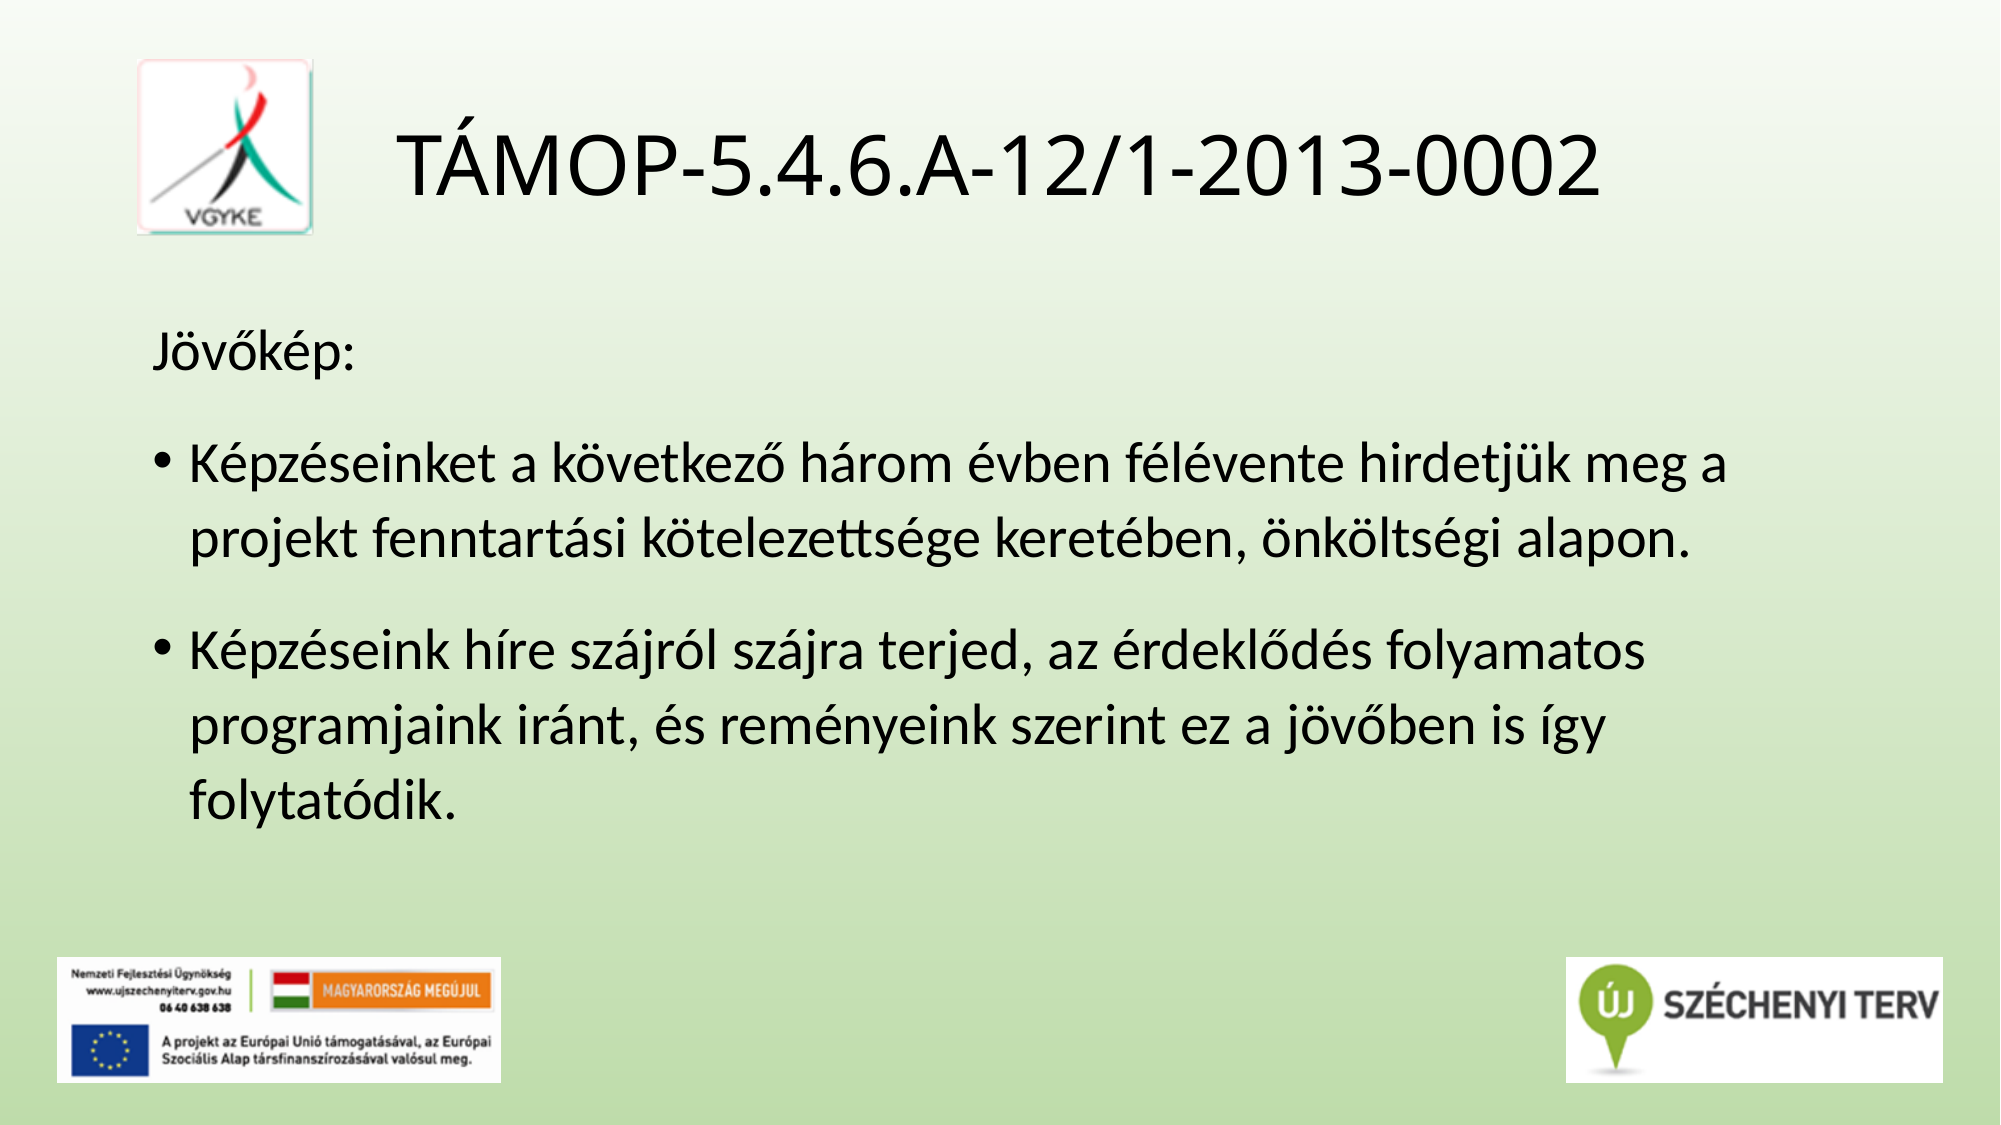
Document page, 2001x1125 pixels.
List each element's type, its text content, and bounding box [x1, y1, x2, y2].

picture [1566, 957, 1943, 1083]
list Jövőkép: Képzéseinket a következő három évben félévente hirdetjük meg a projekt fenntartási kötelezettsége keretében, önköltségi alapon. Képzéseink híre szájról szájra terjed, az érdeklődés folyamatos programjaink iránt, és reményeink szerint ez a jövőben is így folytatódik. [137, 299, 1863, 1014]
title TÁMOP-5.4.6.A-12/1-2013-0002 [137, 59, 1863, 278]
picture [137, 59, 315, 237]
picture [57, 957, 501, 1083]
